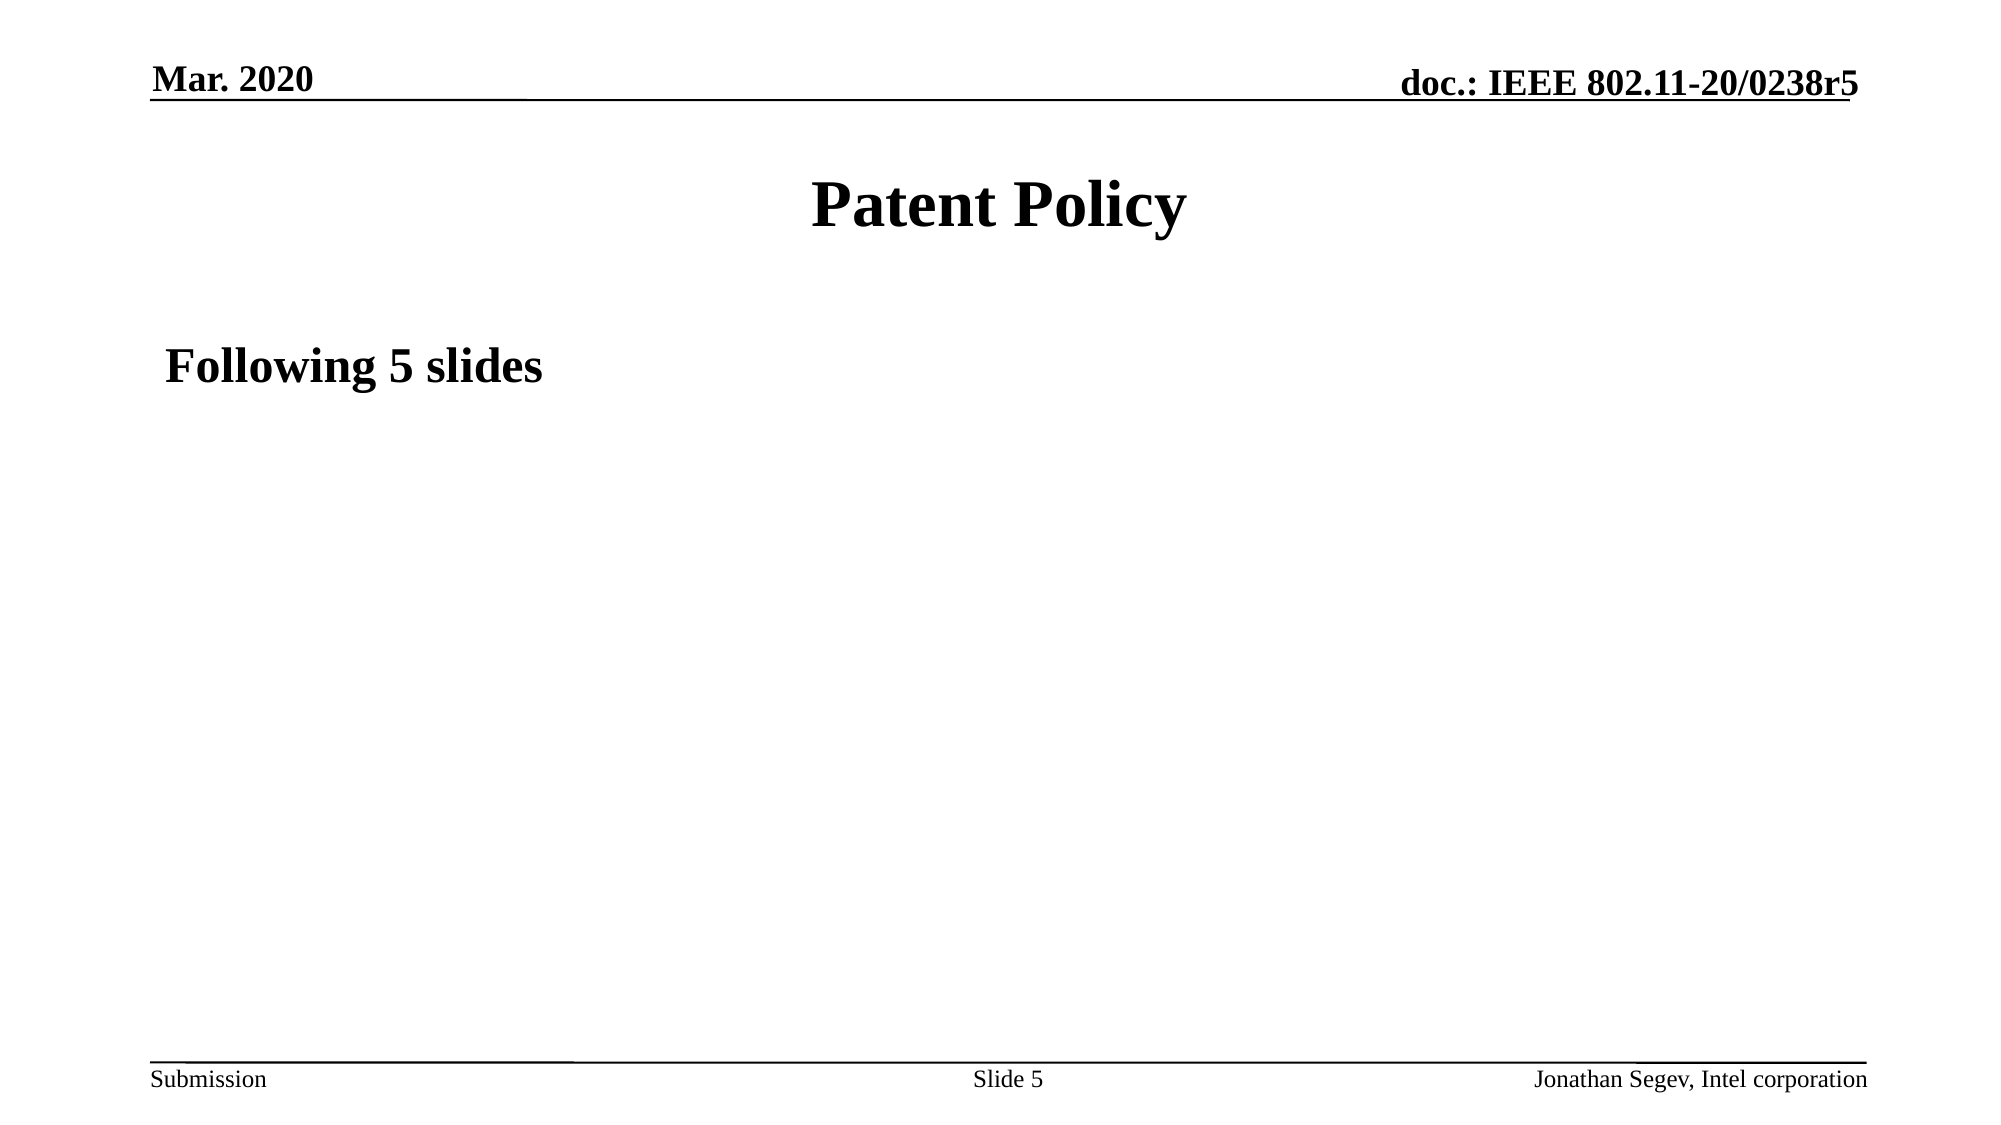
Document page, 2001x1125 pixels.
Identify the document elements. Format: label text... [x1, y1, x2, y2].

list Following 5 slides [149, 324, 1850, 1000]
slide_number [152, 54, 563, 100]
footer Jonathan Segev, Intel corporation [1171, 1061, 1869, 1093]
title Patent Policy [149, 112, 1850, 288]
slide_number Slide 5 [950, 1061, 1067, 1123]
